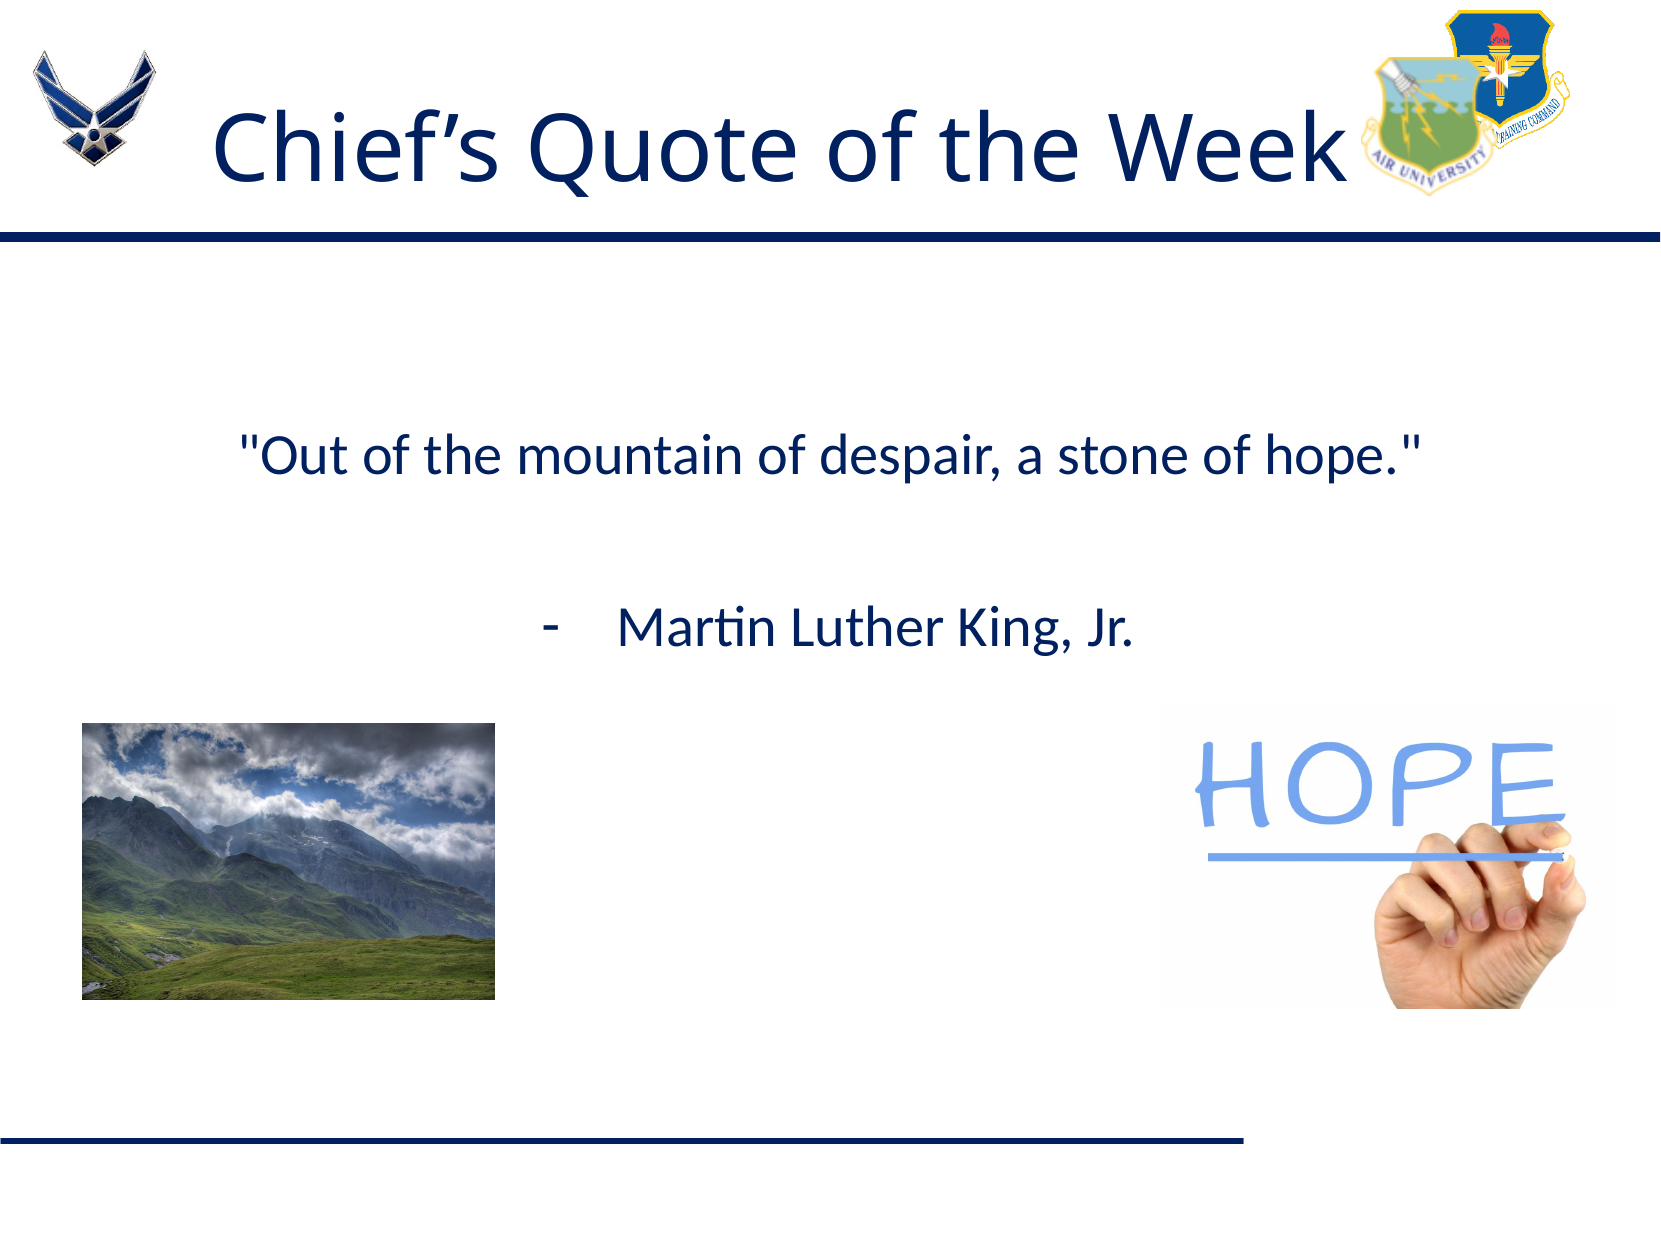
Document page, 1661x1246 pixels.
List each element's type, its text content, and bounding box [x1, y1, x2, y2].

picture [1159, 704, 1617, 1009]
picture [1429, 10, 1570, 196]
picture [82, 722, 496, 1000]
list "Out of the mountain of despair, a stone of hope." Martin Luther King, Jr. [114, 227, 1547, 1018]
picture [0, 1138, 1246, 1144]
title Chief’s Quote of the Week [64, 31, 1496, 272]
picture [29, 49, 64, 168]
